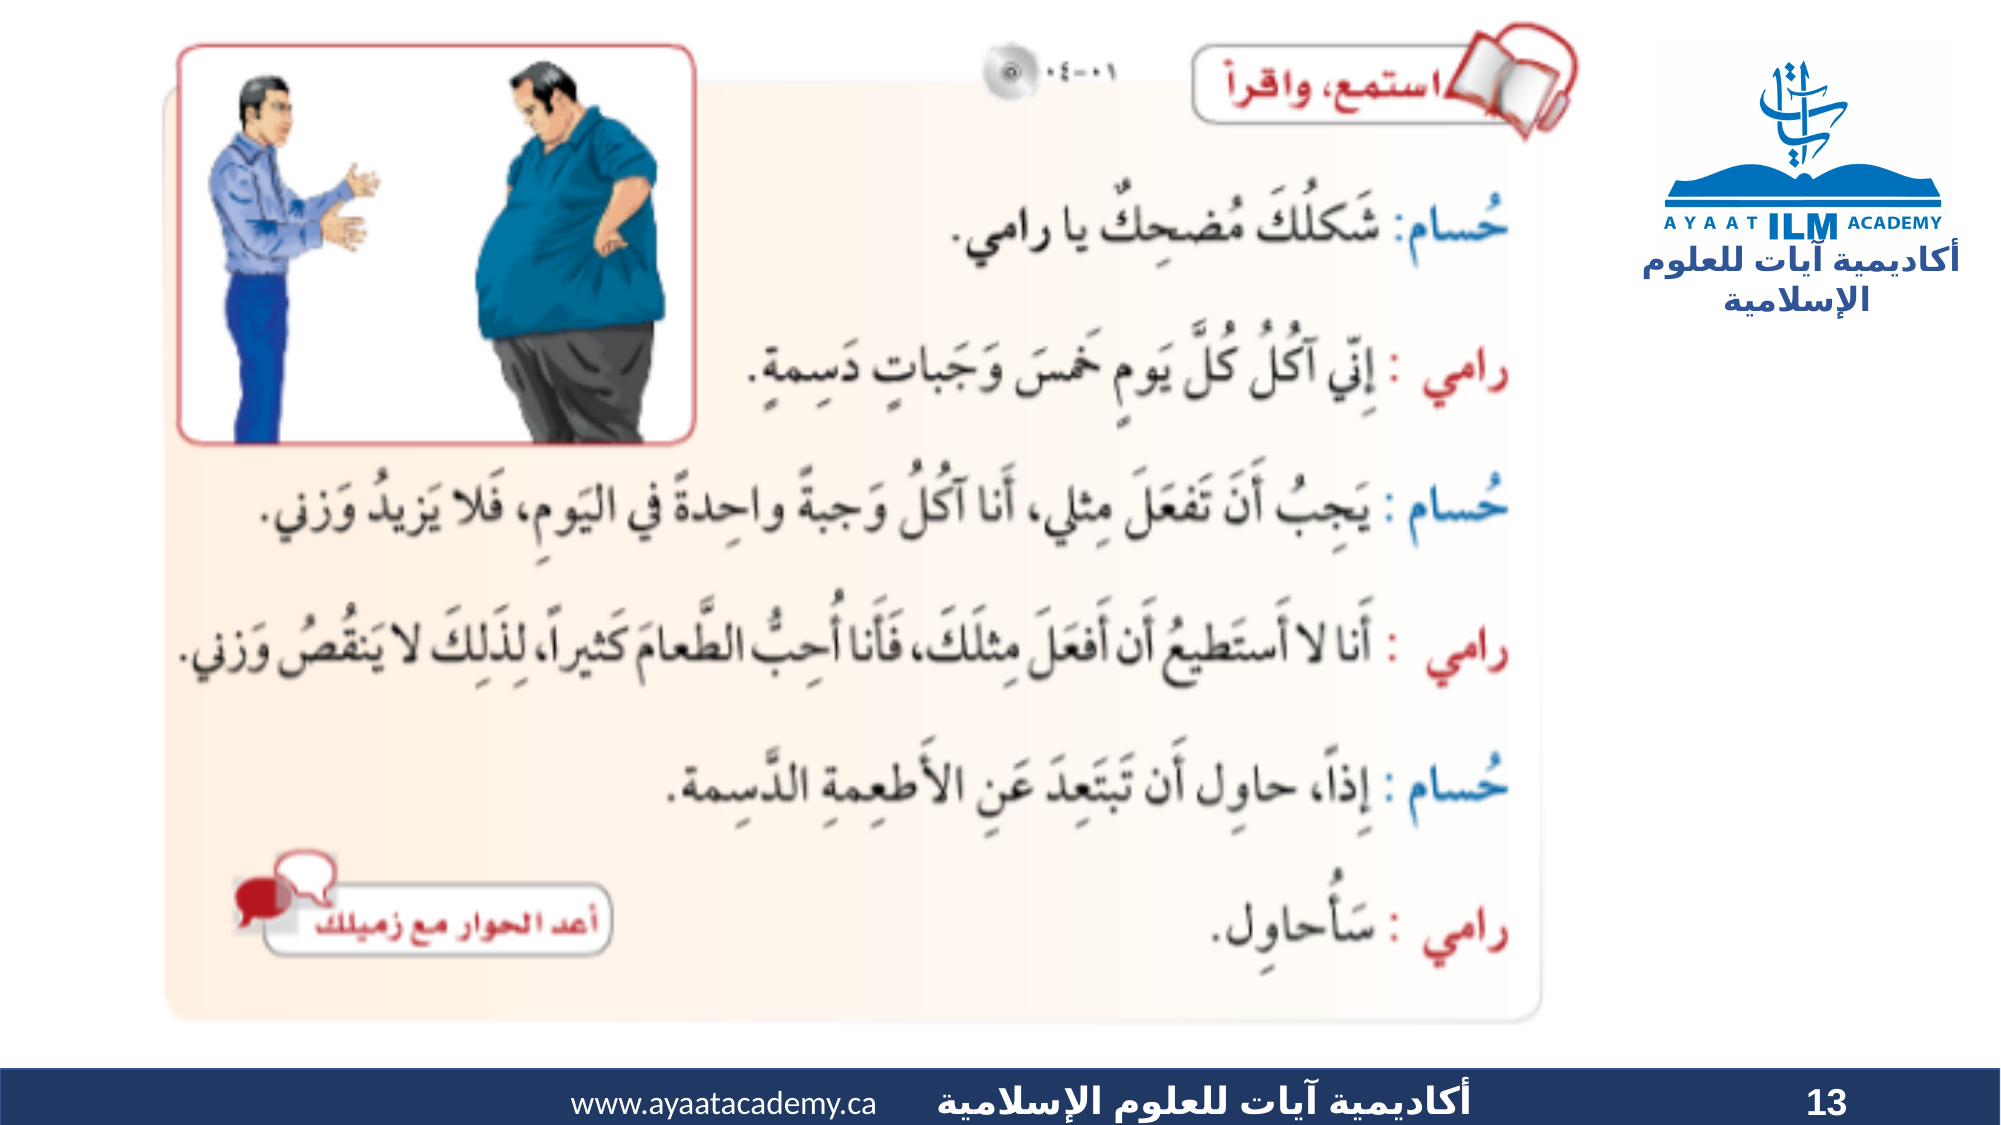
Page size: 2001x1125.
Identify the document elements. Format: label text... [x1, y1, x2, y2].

slide_number 13 [1412, 1070, 1863, 1125]
picture [140, 5, 1598, 1066]
picture [1651, 37, 1952, 257]
